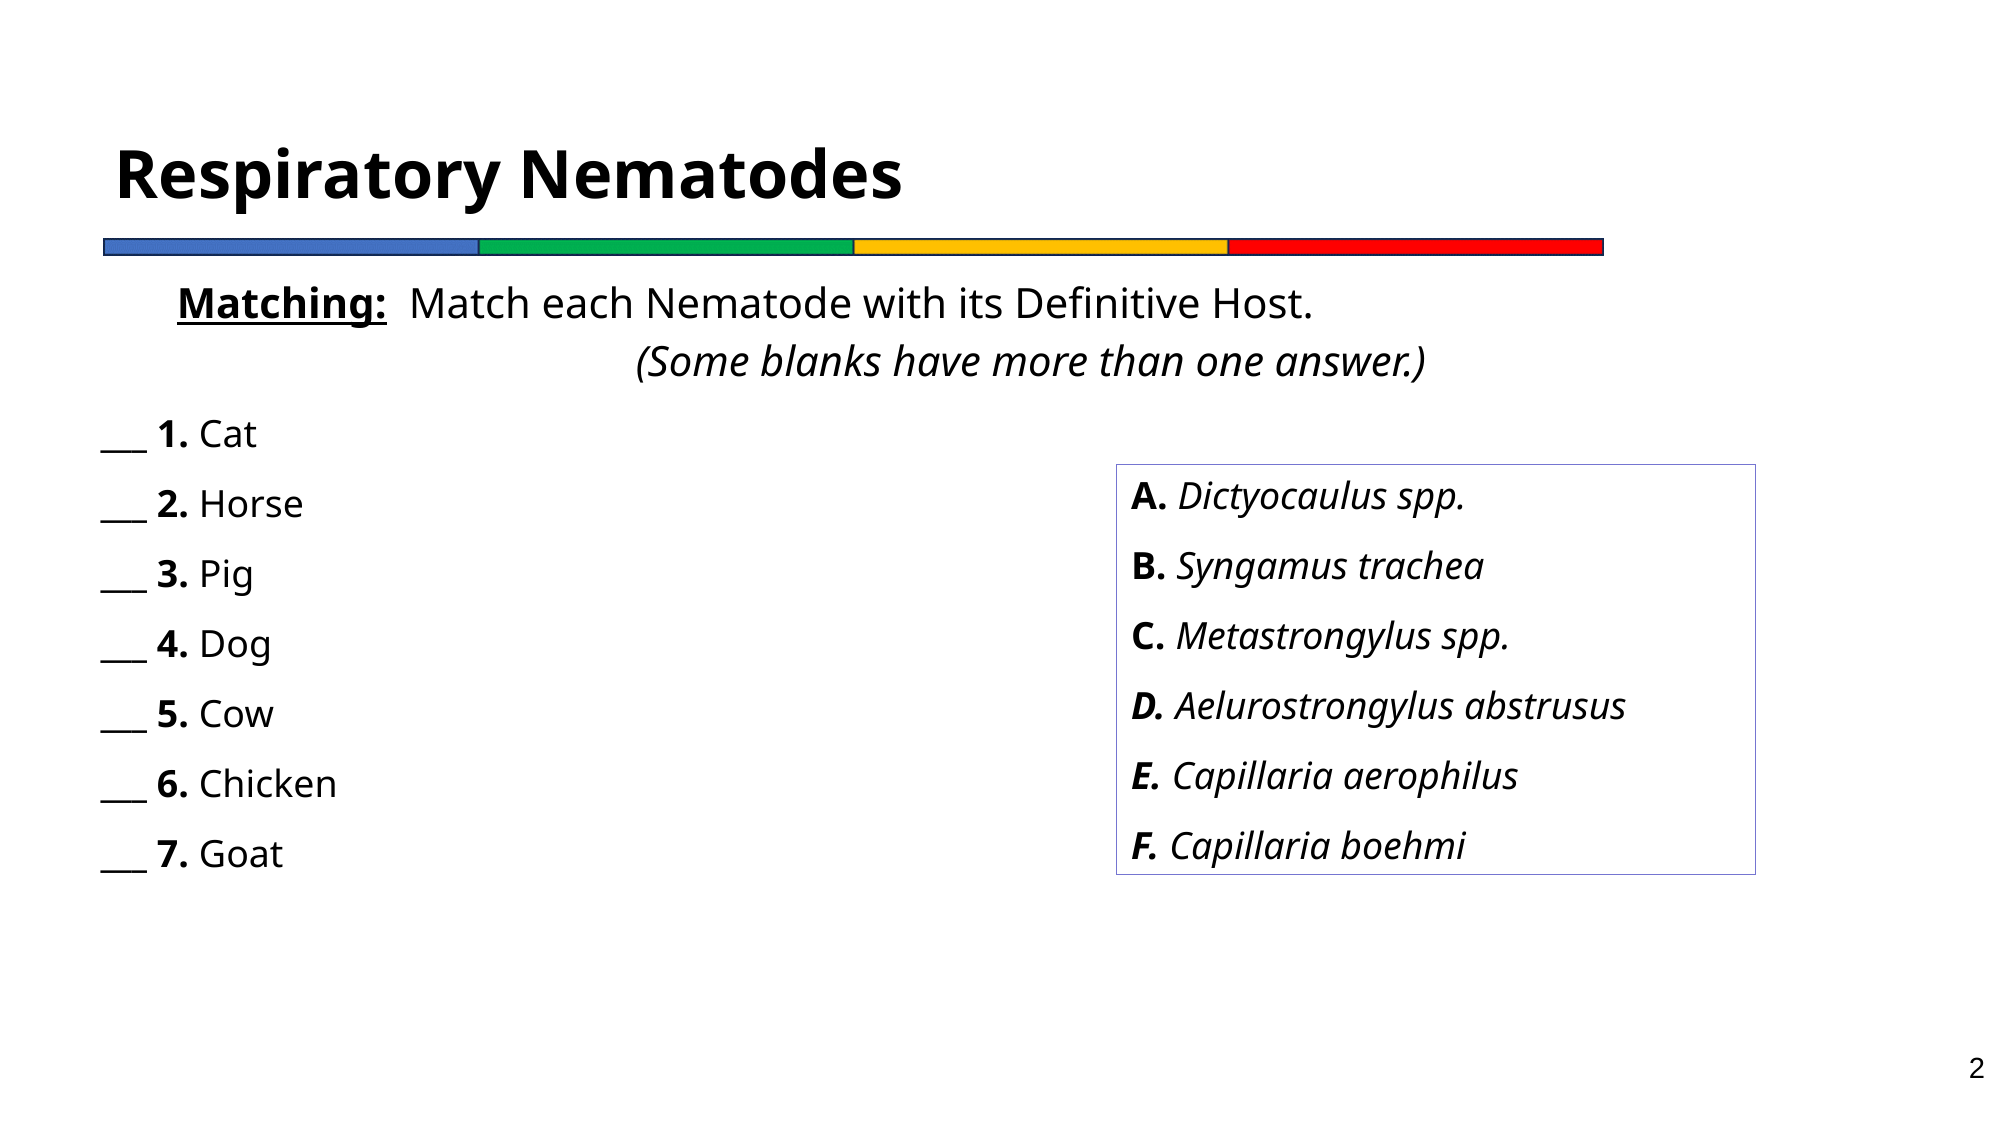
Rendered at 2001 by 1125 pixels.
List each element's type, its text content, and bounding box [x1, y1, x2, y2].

slide_number 2 [1925, 1041, 2000, 1120]
text_box A. Dictyocaulus spp. B. Syngamus trachea C. Metastrongylus spp. D. Aelurostrongylus abstrusus E. Capillaria aerophilus F. Capillaria boehmi [1116, 464, 1756, 875]
title Respiratory Nematodes [99, 105, 1900, 239]
text_box ___ 1. Cat ___ 2. Horse ___ 3. Pig ___ 4. Dog ___ 5. Cow ___ 6. Chicken ___ 7. Goat [85, 402, 1072, 908]
picture [103, 239, 1604, 256]
text_box Matching: Match each Nematode with its Definitive Host. (Some blanks have more than one answer.) [162, 269, 1900, 403]
